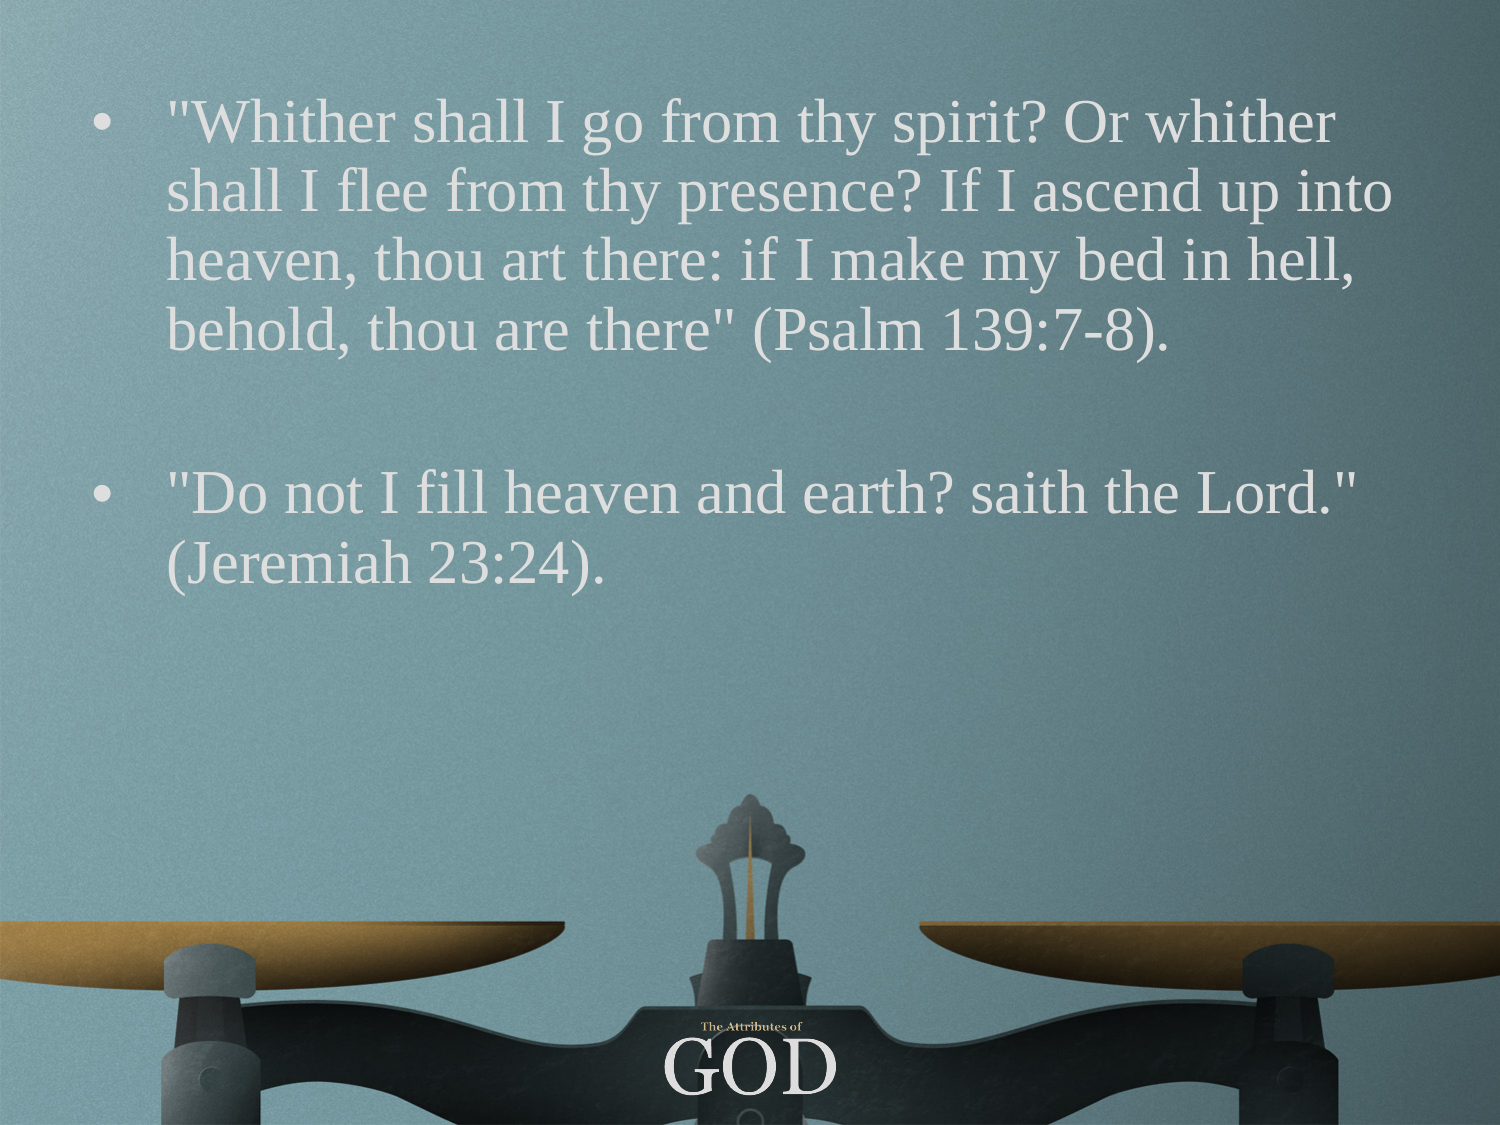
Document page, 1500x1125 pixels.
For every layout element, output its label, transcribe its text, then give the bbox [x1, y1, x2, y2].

list "Whither shall I go from thy spirit? Or whither shall I flee from thy presence? If I ascend up into heaven, thou art there: if I make my bed in hell, behold, thou are there" (Psalm 139:7-8). "Do not I fill heaven and earth? saith the Lord." (Jeremiah 23:24). [76, 79, 1424, 850]
picture [0, 0, 1500, 1125]
